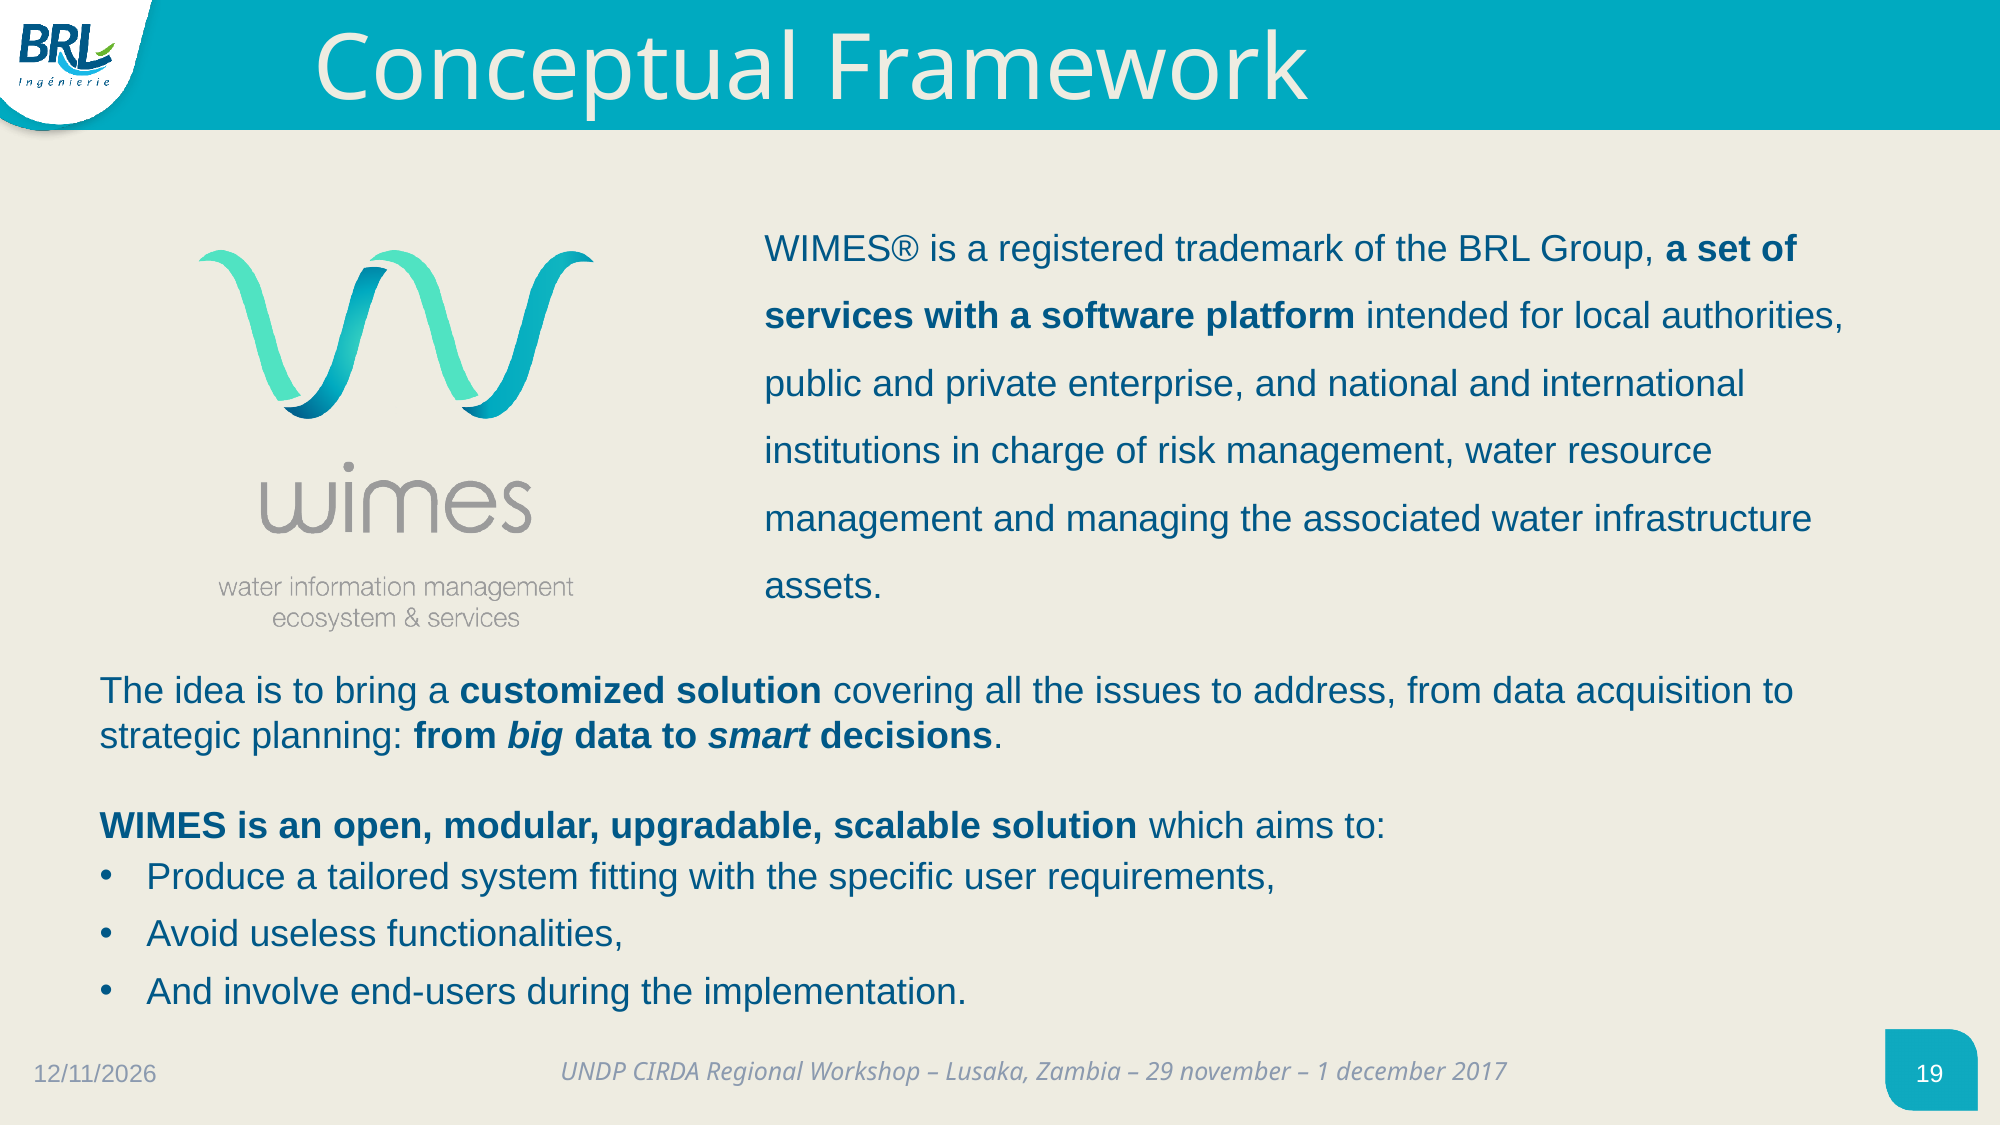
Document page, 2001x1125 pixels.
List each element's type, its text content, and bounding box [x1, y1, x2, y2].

picture [0, 0, 161, 141]
picture [125, 148, 675, 721]
slide_number 19 [1884, 1042, 1976, 1103]
text_box The idea is to bring a customized solution covering all the issues to address, from data acquisition to strategic planning: from big data to smart decisions. WIMES is an open, modular, upgradable, scalable solution which aims to: Produce a tailored system fitting with the specific user requirements, Avoid useless functionalities, And involve end-users during the implementation. [84, 658, 1949, 1020]
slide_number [18, 1042, 185, 1103]
picture [1885, 1029, 1978, 1111]
text_box WIMES® is a registered trademark of the BRL Group, a set of services with a software platform intended for local authorities, public and private enterprise, and national and international institutions in charge of risk management, water resource management and managing the associated water infrastructure assets. [749, 148, 1885, 614]
text_box Conceptual Framework [296, 16, 2000, 129]
footer UNDP CIRDA Regional Workshop – Lusaka, Zambia – 29 november – 1 december 2017 [206, 1042, 1863, 1103]
